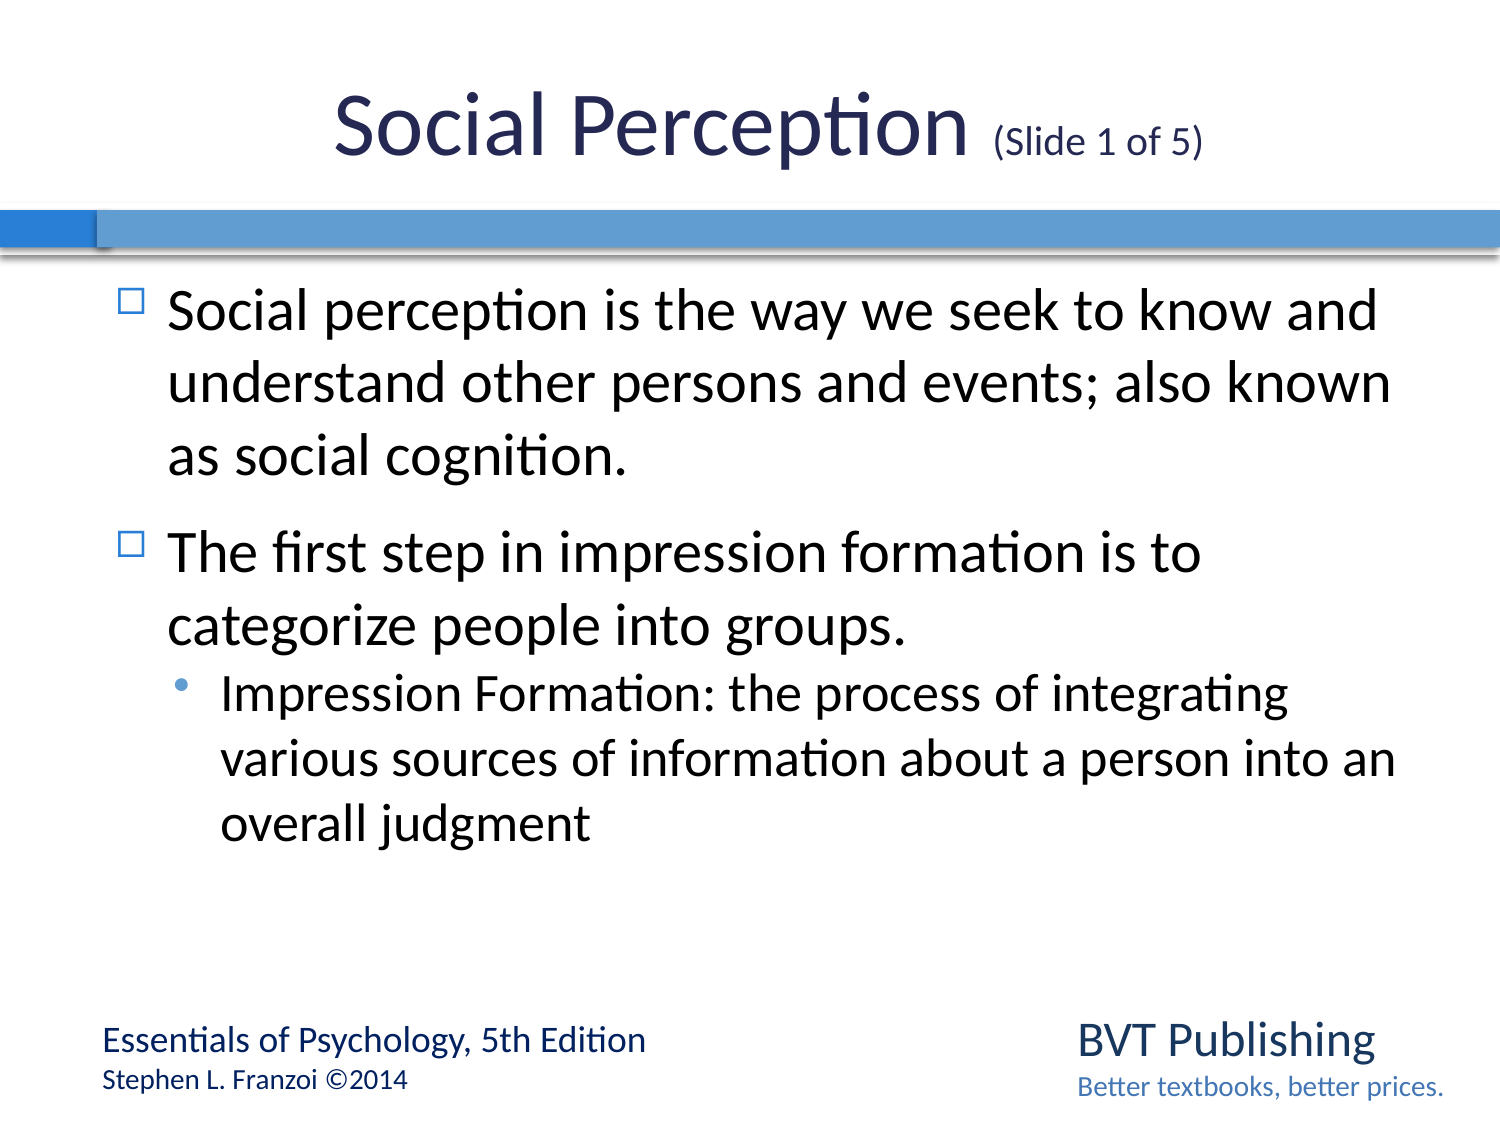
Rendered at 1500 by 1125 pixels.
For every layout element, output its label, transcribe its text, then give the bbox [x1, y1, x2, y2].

list Social perception is the way we seek to know and understand other persons and events; also known as social cognition. The first step in impression formation is to categorize people into groups. Impression Formation: the process of integrating various sources of information about a person into an overall judgment [100, 262, 1438, 1013]
title Social Perception (Slide 1 of 5) [100, 37, 1438, 200]
